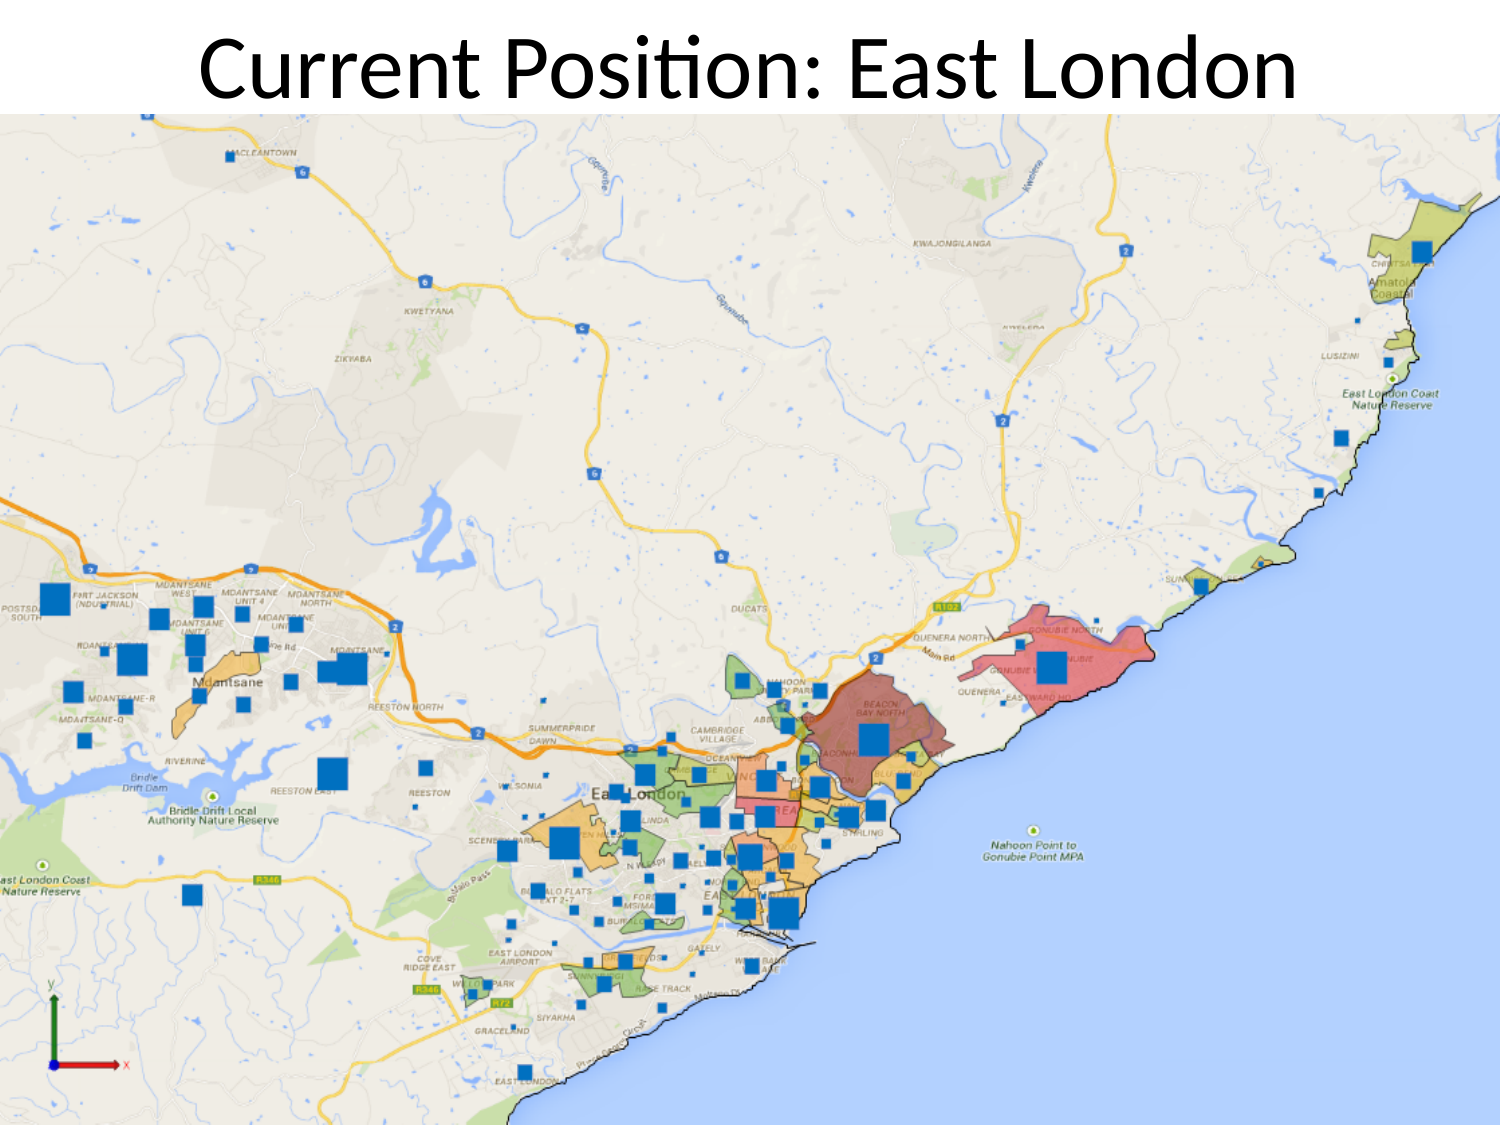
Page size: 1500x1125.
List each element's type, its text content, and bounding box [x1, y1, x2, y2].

picture [0, 114, 1500, 1125]
text_box Current Position: East London [0, 0, 1500, 114]
